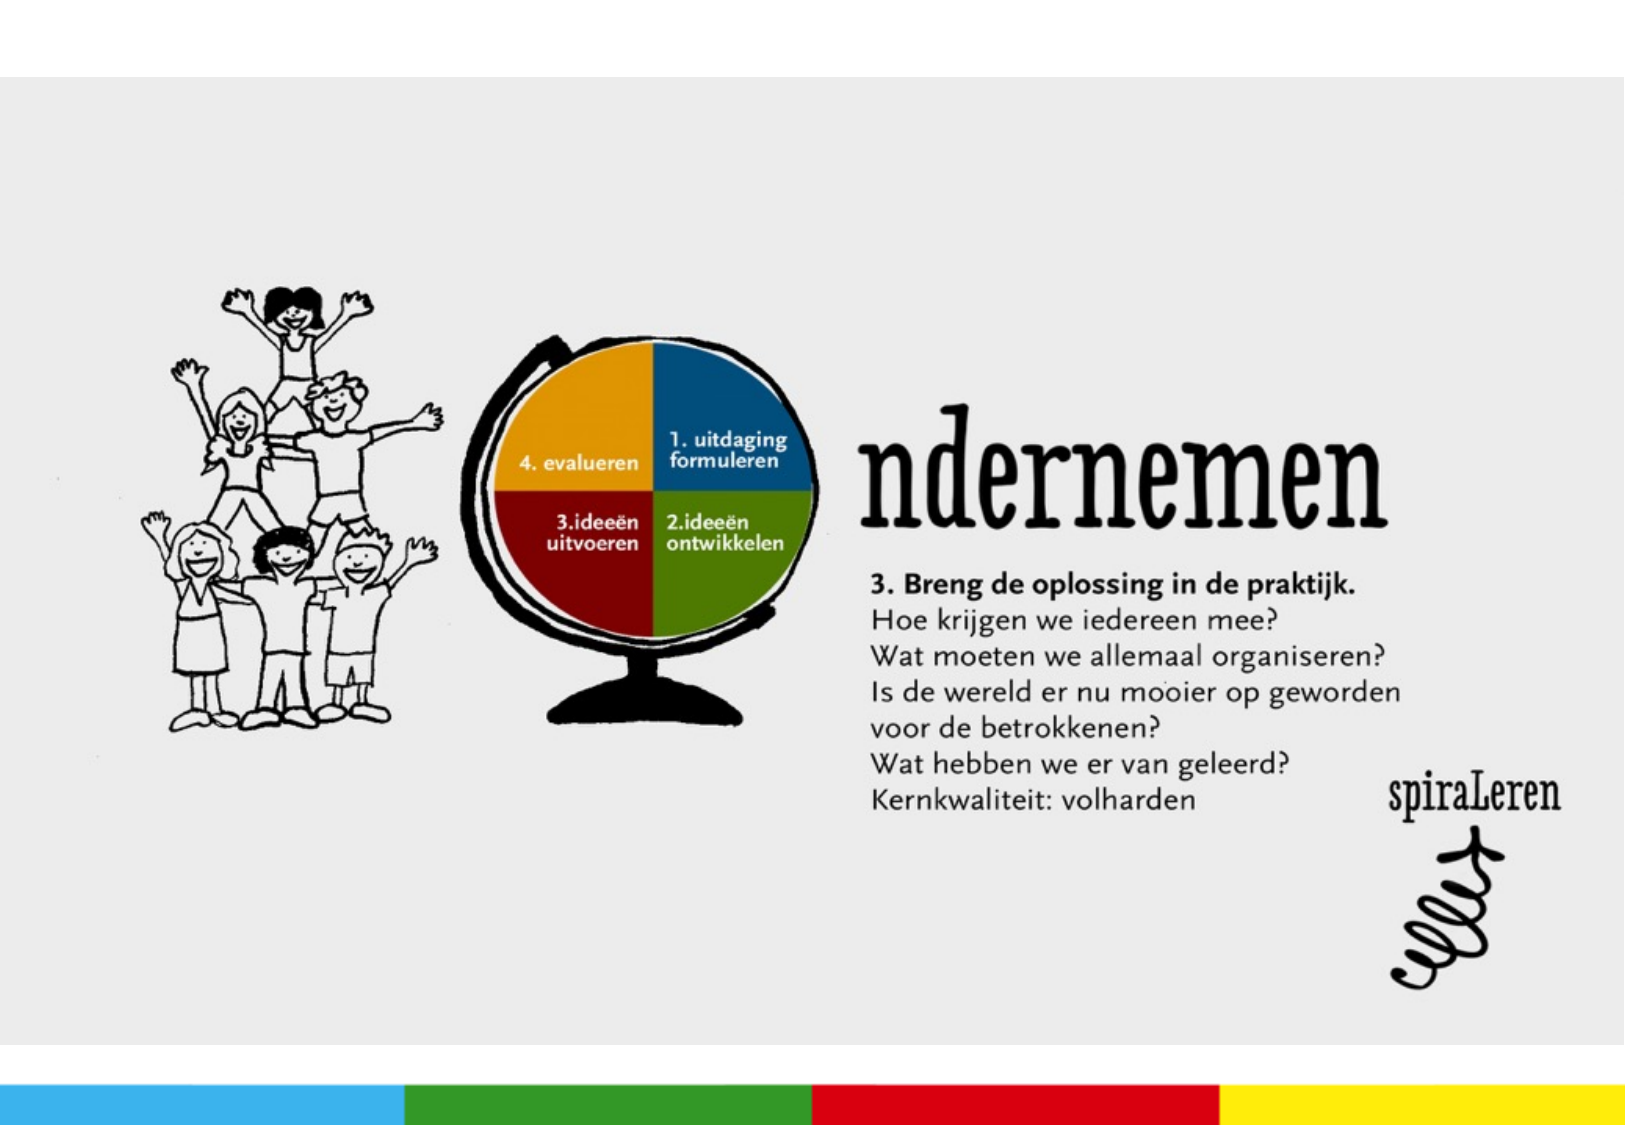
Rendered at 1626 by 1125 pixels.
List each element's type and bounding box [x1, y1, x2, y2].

picture [0, 1083, 1625, 1125]
picture [0, 76, 1624, 1046]
